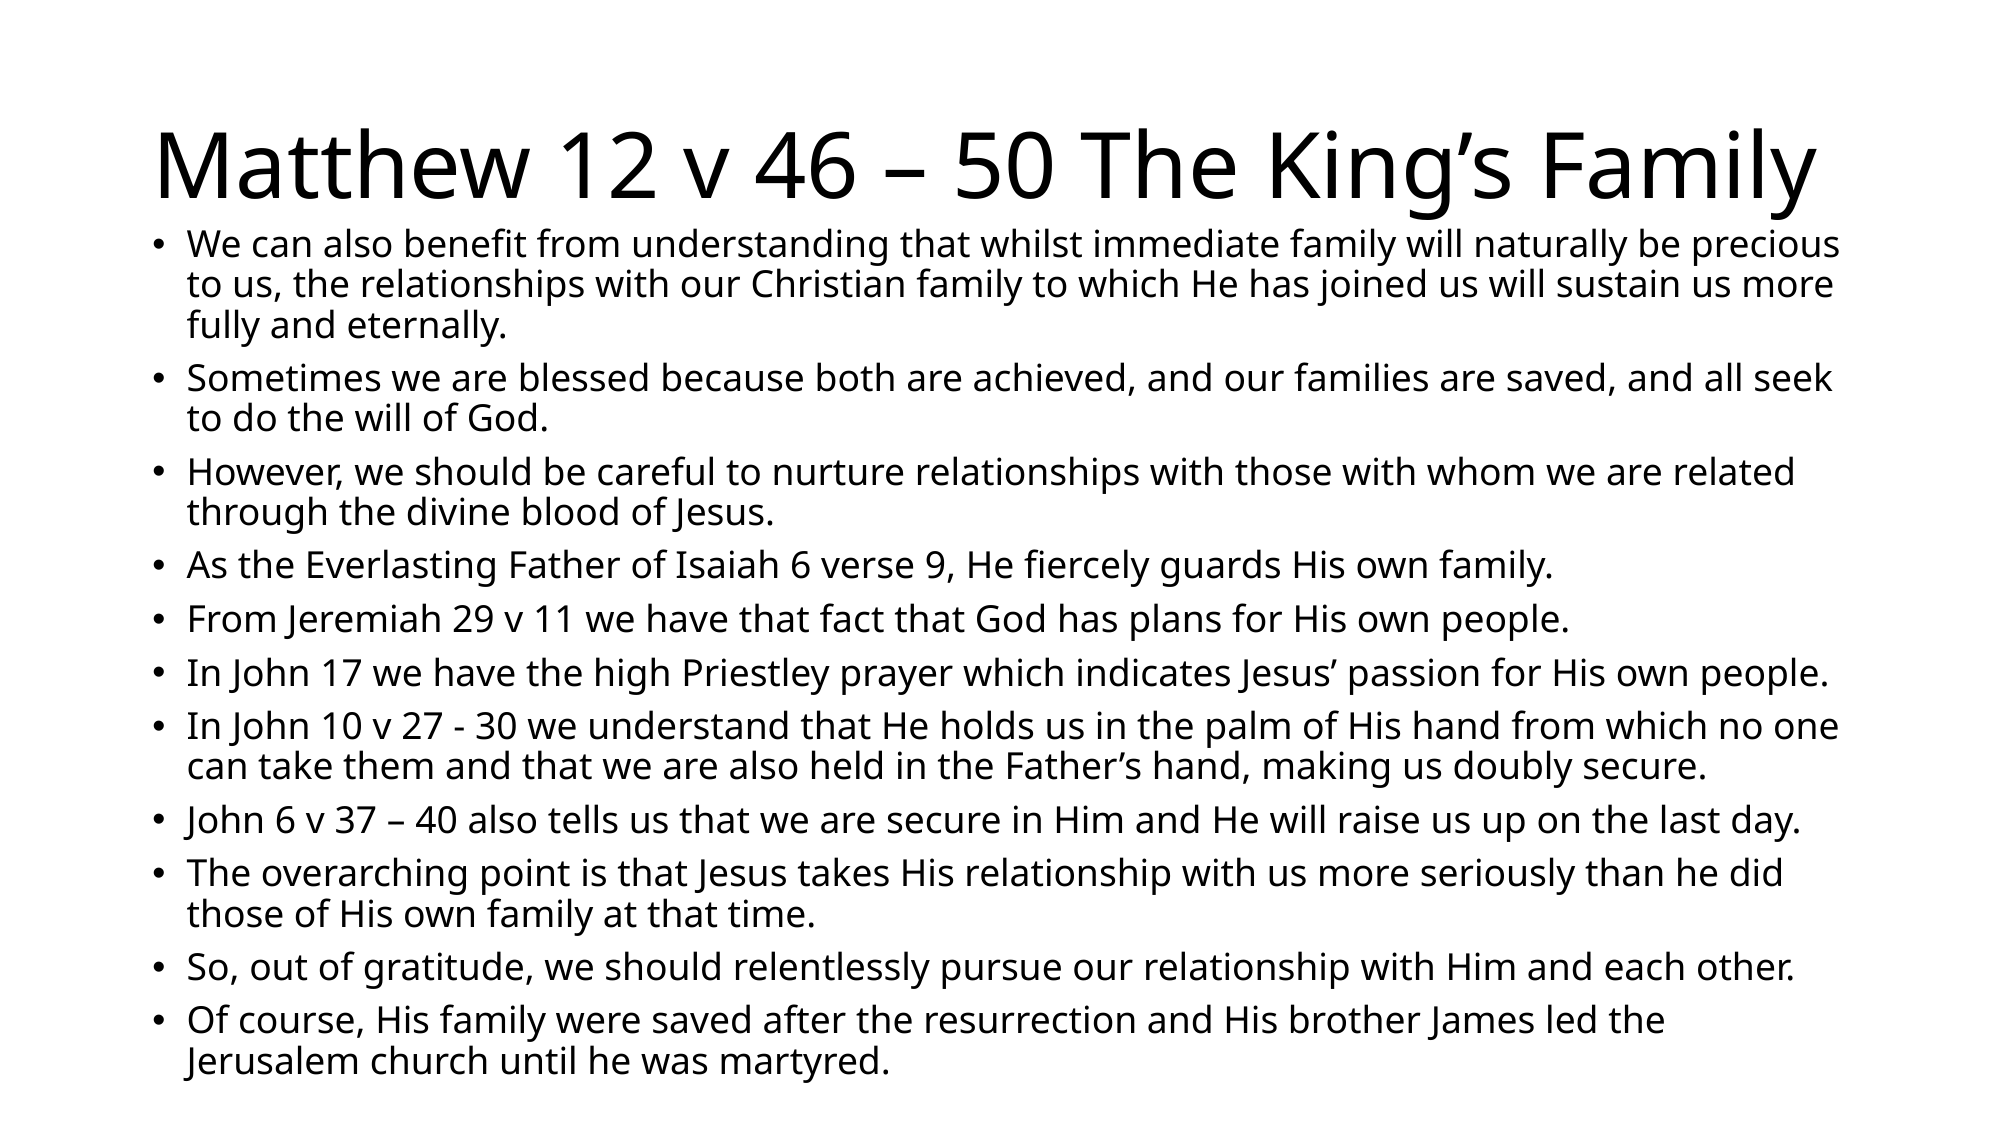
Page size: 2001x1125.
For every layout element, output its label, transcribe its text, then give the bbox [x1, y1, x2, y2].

title Matthew 12 v 46 – 50 The King’s Family [137, 59, 1863, 218]
list We can also benefit from understanding that whilst immediate family will naturally be precious to us, the relationships with our Christian family to which He has joined us will sustain us more fully and eternally. Sometimes we are blessed because both are achieved, and our families are saved, and all seek to do the will of God. However, we should be careful to nurture relationships with those with whom we are related through the divine blood of Jesus. As the Everlasting Father of Isaiah 6 verse 9, He fiercely guards His own family. From Jeremiah 29 v 11 we have that fact that God has plans for His own people. In John 17 we have the high Priestley prayer which indicates Jesus’ passion for His own people. In John 10 v 27 - 30 we understand that He holds us in the palm of His hand from which no one can take them and that we are also held in the Father’s hand, making us doubly secure. John 6 v 37 – 40 also tells us that we are secure in Him and He will raise us up on the last day. The overarching point is that Jesus takes His relationship with us more seriously than he did those of His own family at that time. So, out of gratitude, we should relentlessly pursue our relationship with Him and each other. Of course, His family were saved after the resurrection and His brother James led the Jerusalem church until he was martyred. [137, 218, 1863, 1112]
